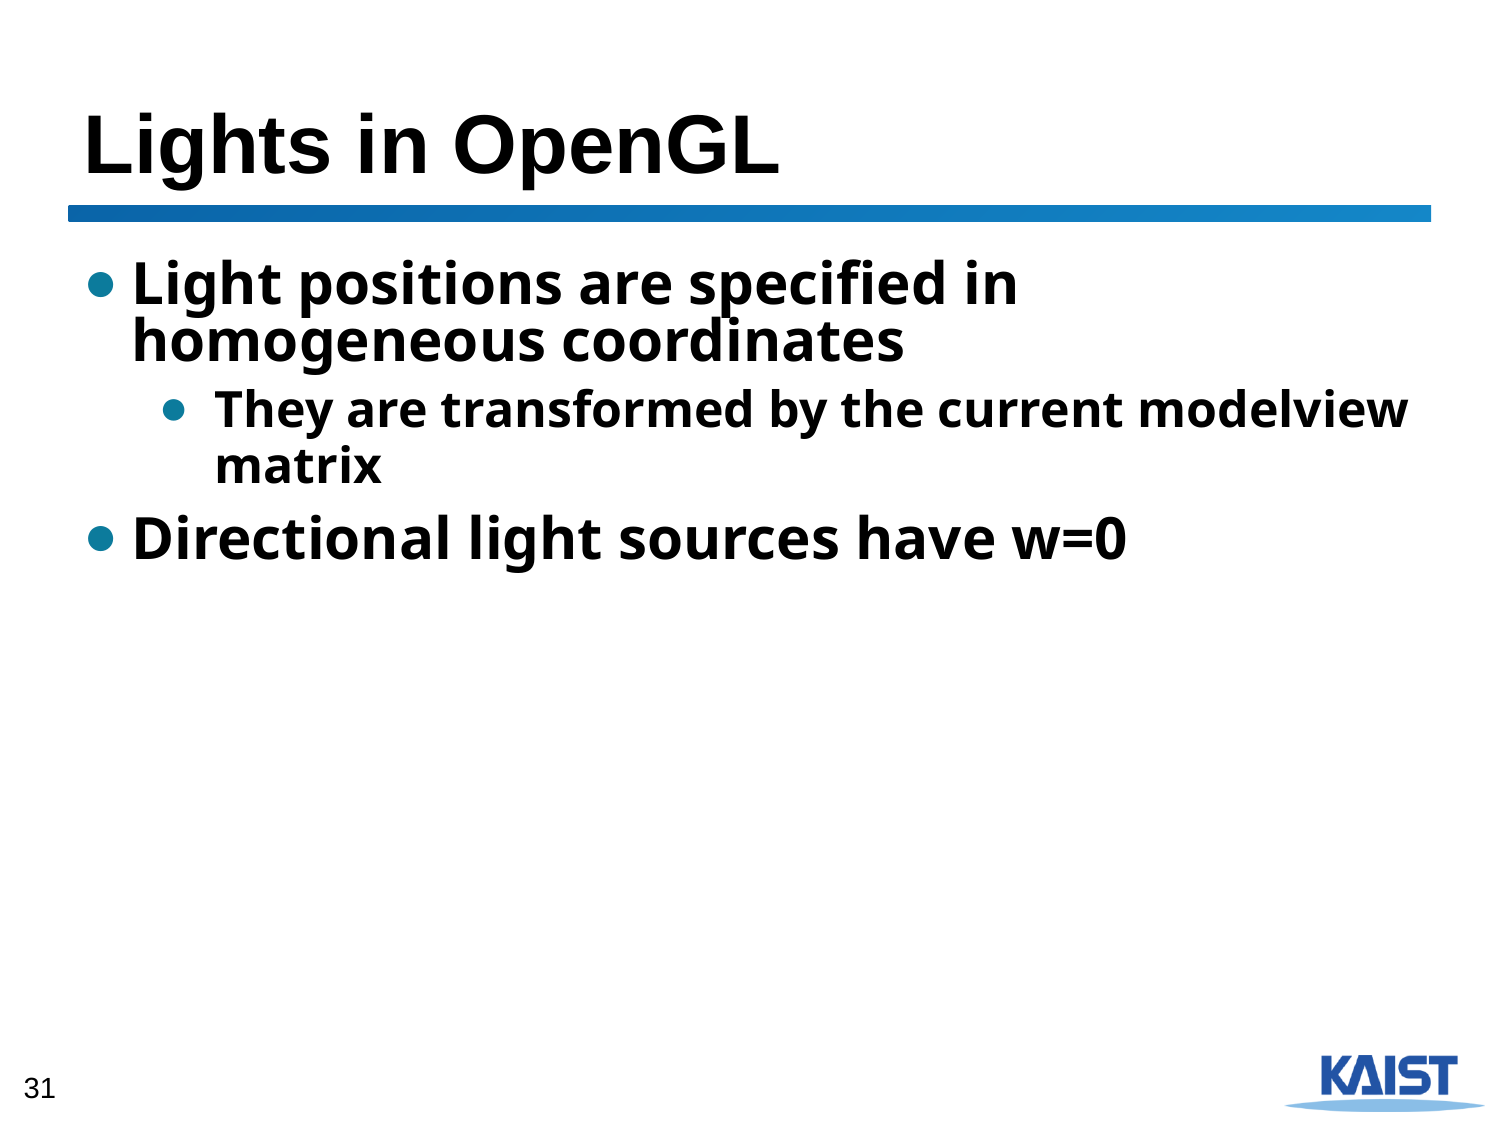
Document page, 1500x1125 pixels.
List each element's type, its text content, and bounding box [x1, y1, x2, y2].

picture [1284, 1055, 1485, 1112]
title Lights in OpenGL [68, 48, 1428, 198]
list Light positions are specified in homogeneous coordinates They are transformed by the current modelview matrix Directional light sources have w=0 [68, 252, 1434, 600]
